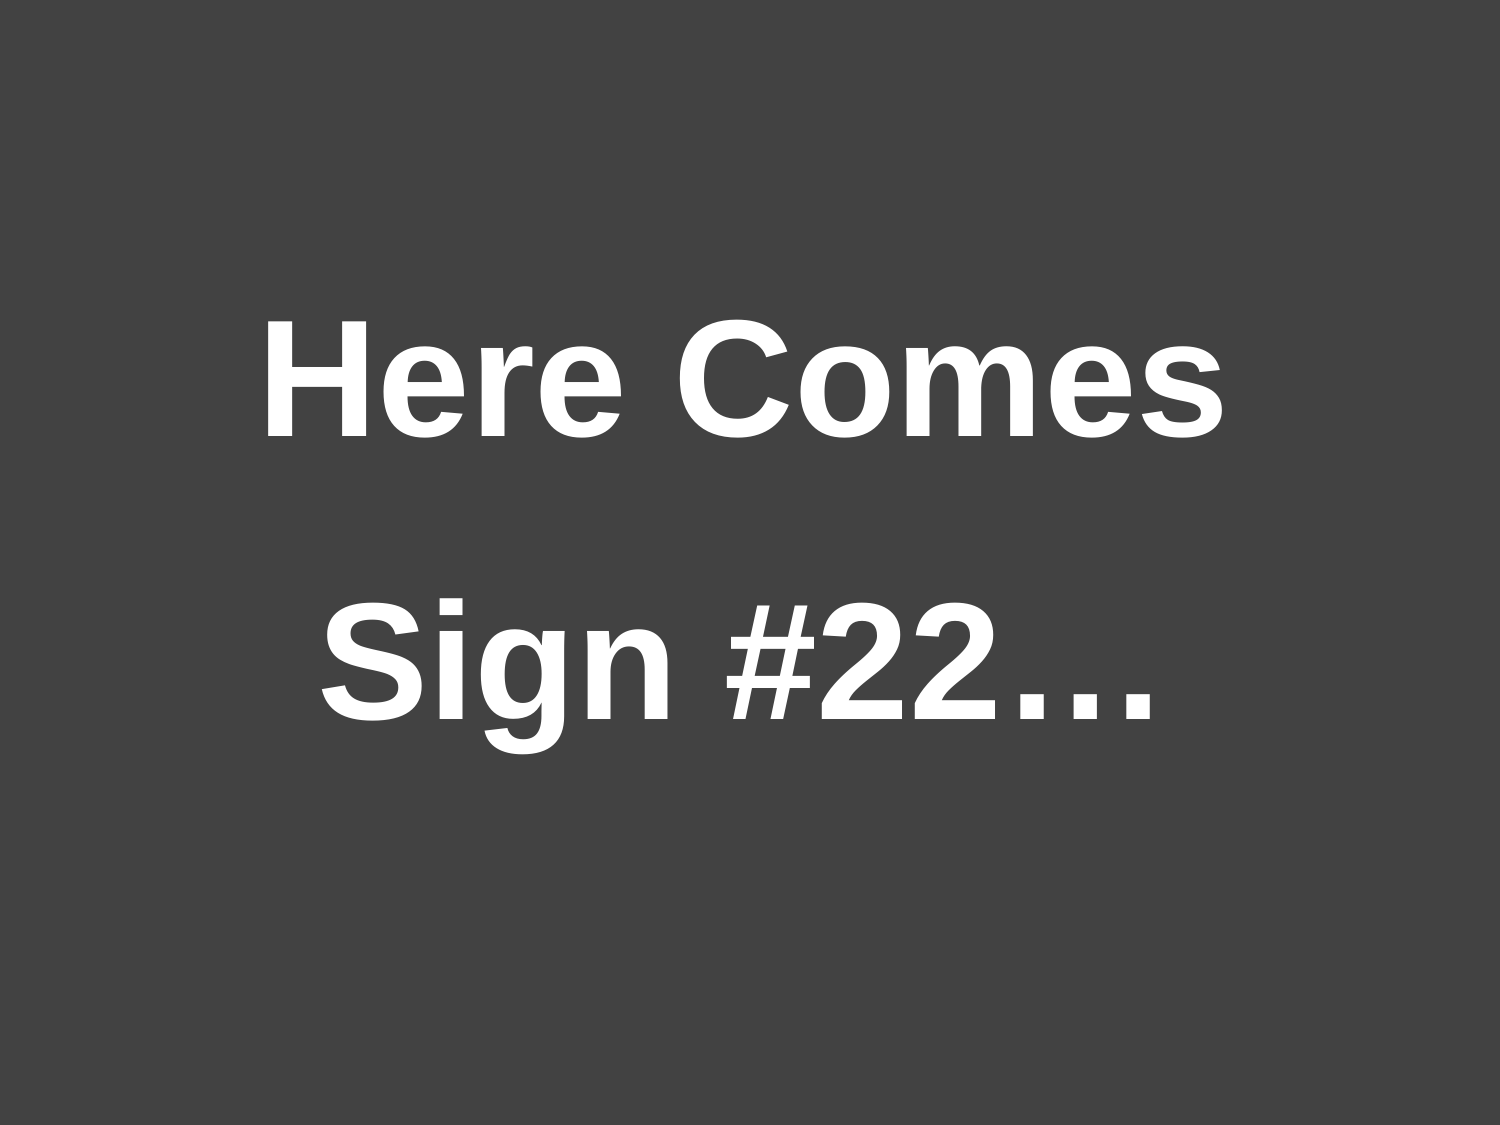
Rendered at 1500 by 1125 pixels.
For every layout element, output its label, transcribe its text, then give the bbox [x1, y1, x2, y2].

text_box Here Comes Sign #22… [149, 262, 1338, 761]
